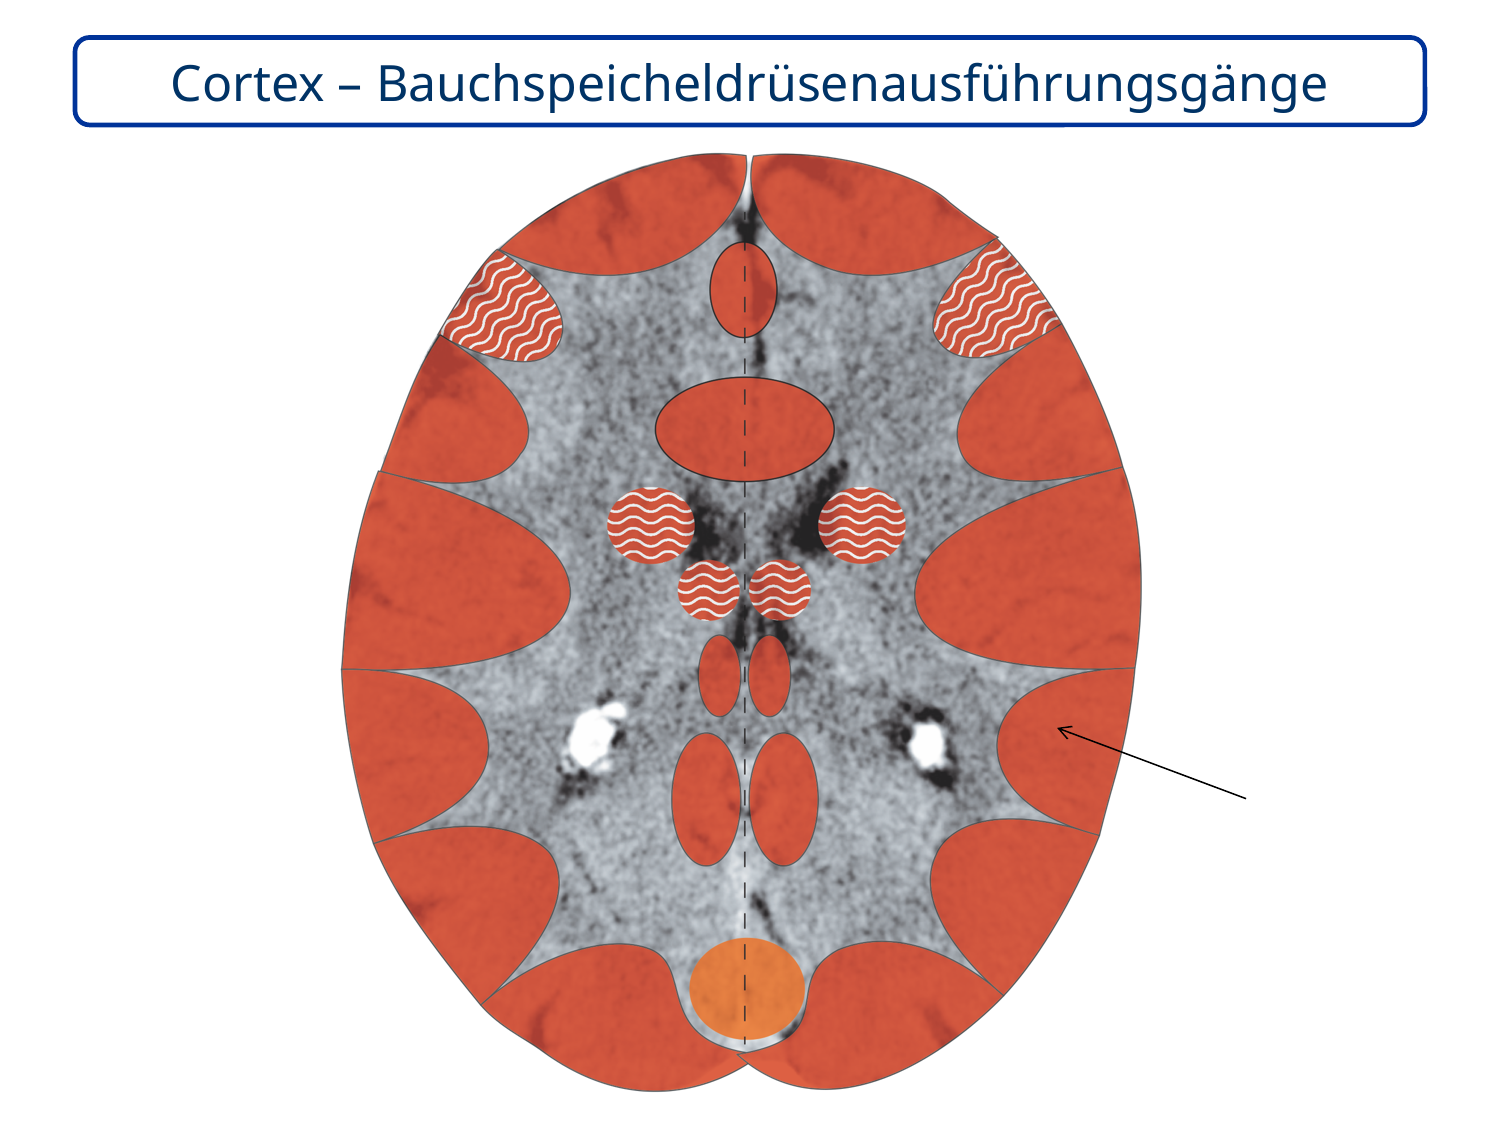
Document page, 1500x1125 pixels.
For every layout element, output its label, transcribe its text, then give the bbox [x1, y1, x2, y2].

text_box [1056, 727, 1247, 799]
text_box Cortex – Bauchspeicheldrüsenausführungsgänge [74, 37, 1425, 125]
picture [229, 54, 1228, 1125]
